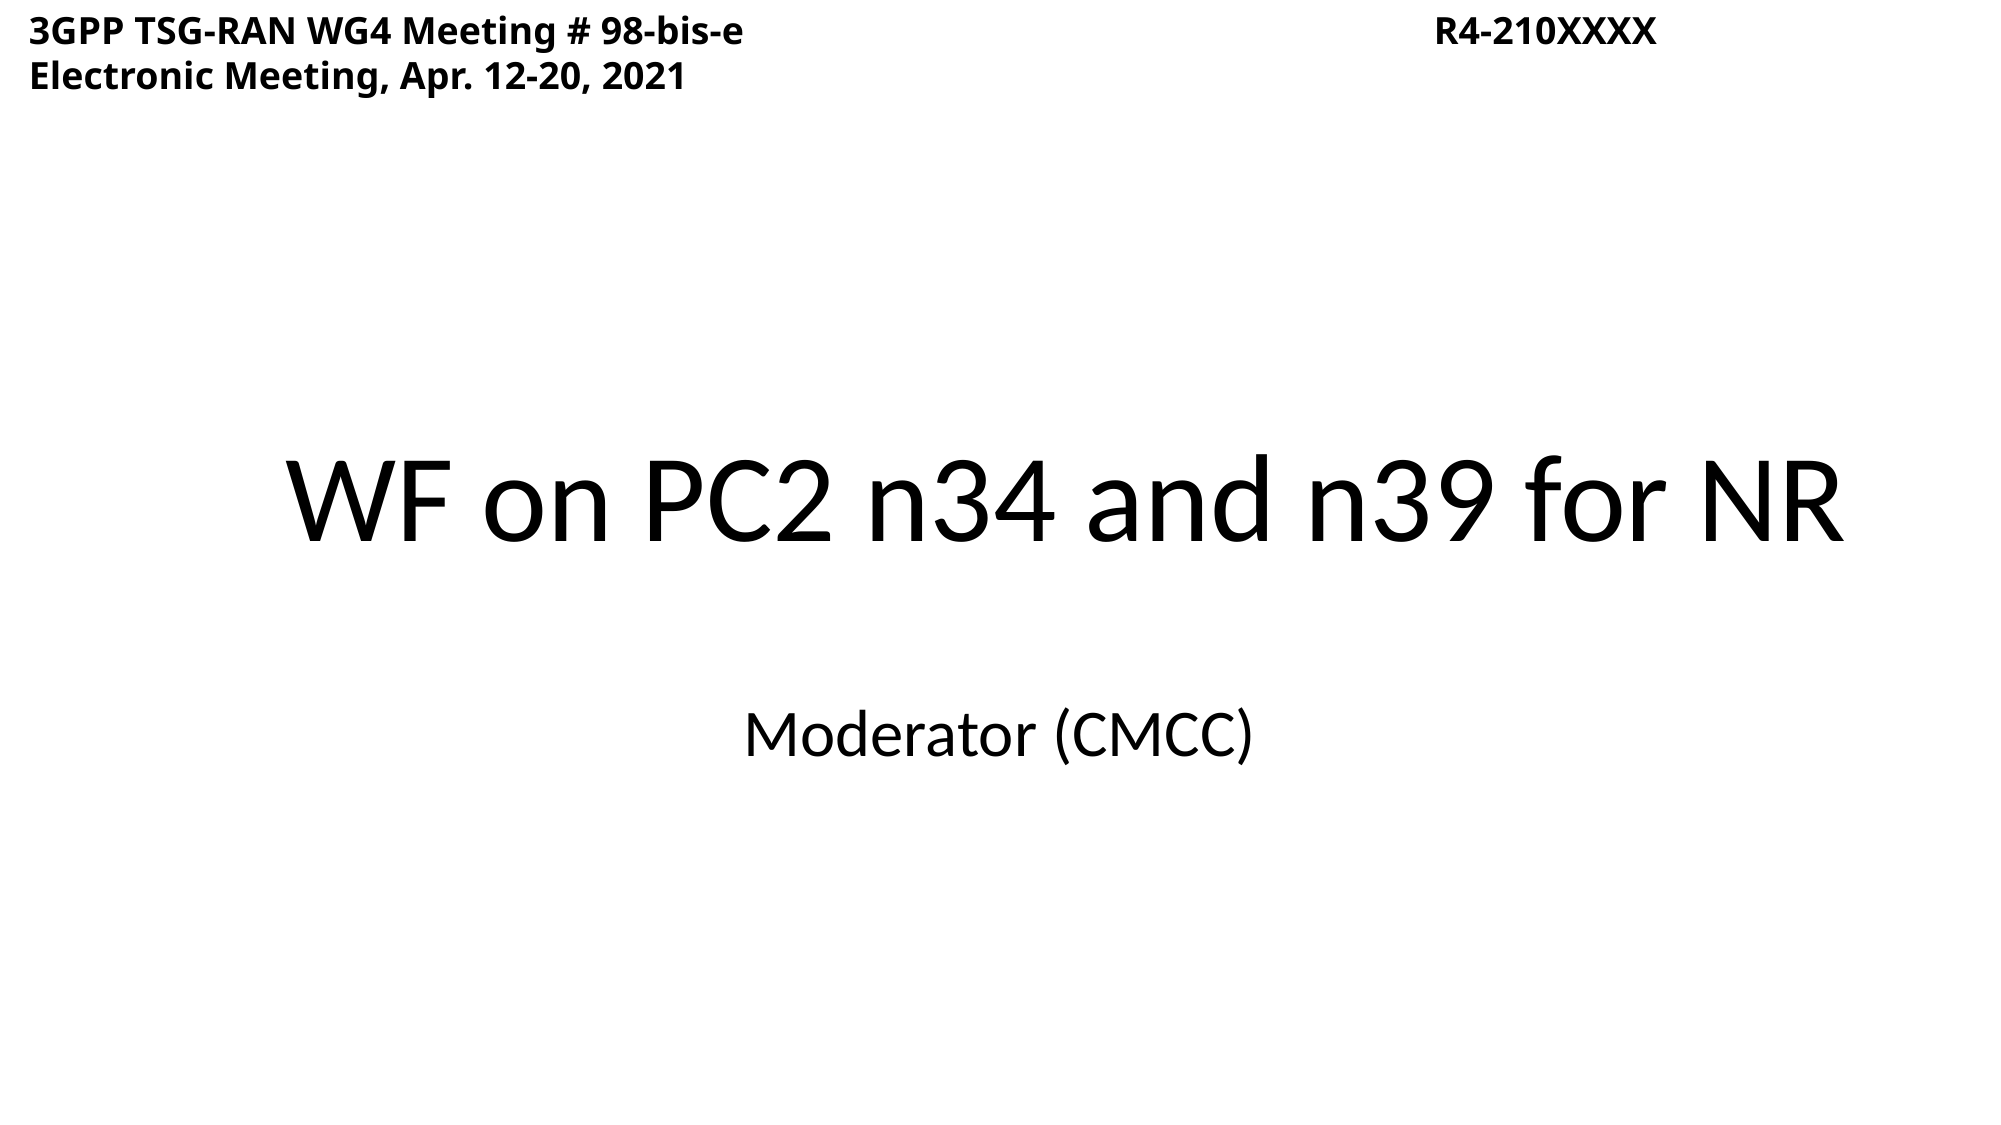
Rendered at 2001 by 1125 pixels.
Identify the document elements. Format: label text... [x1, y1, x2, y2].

text_box 3GPP TSG-RAN WG4 Meeting # 98-bis-e R4-210XXXX Electronic Meeting, Apr. 12-20, 2021 [14, 0, 2000, 150]
title WF on PC2 n34 and n39 for NR [249, 184, 1883, 576]
subtitle Moderator (CMCC) [249, 590, 1750, 863]
